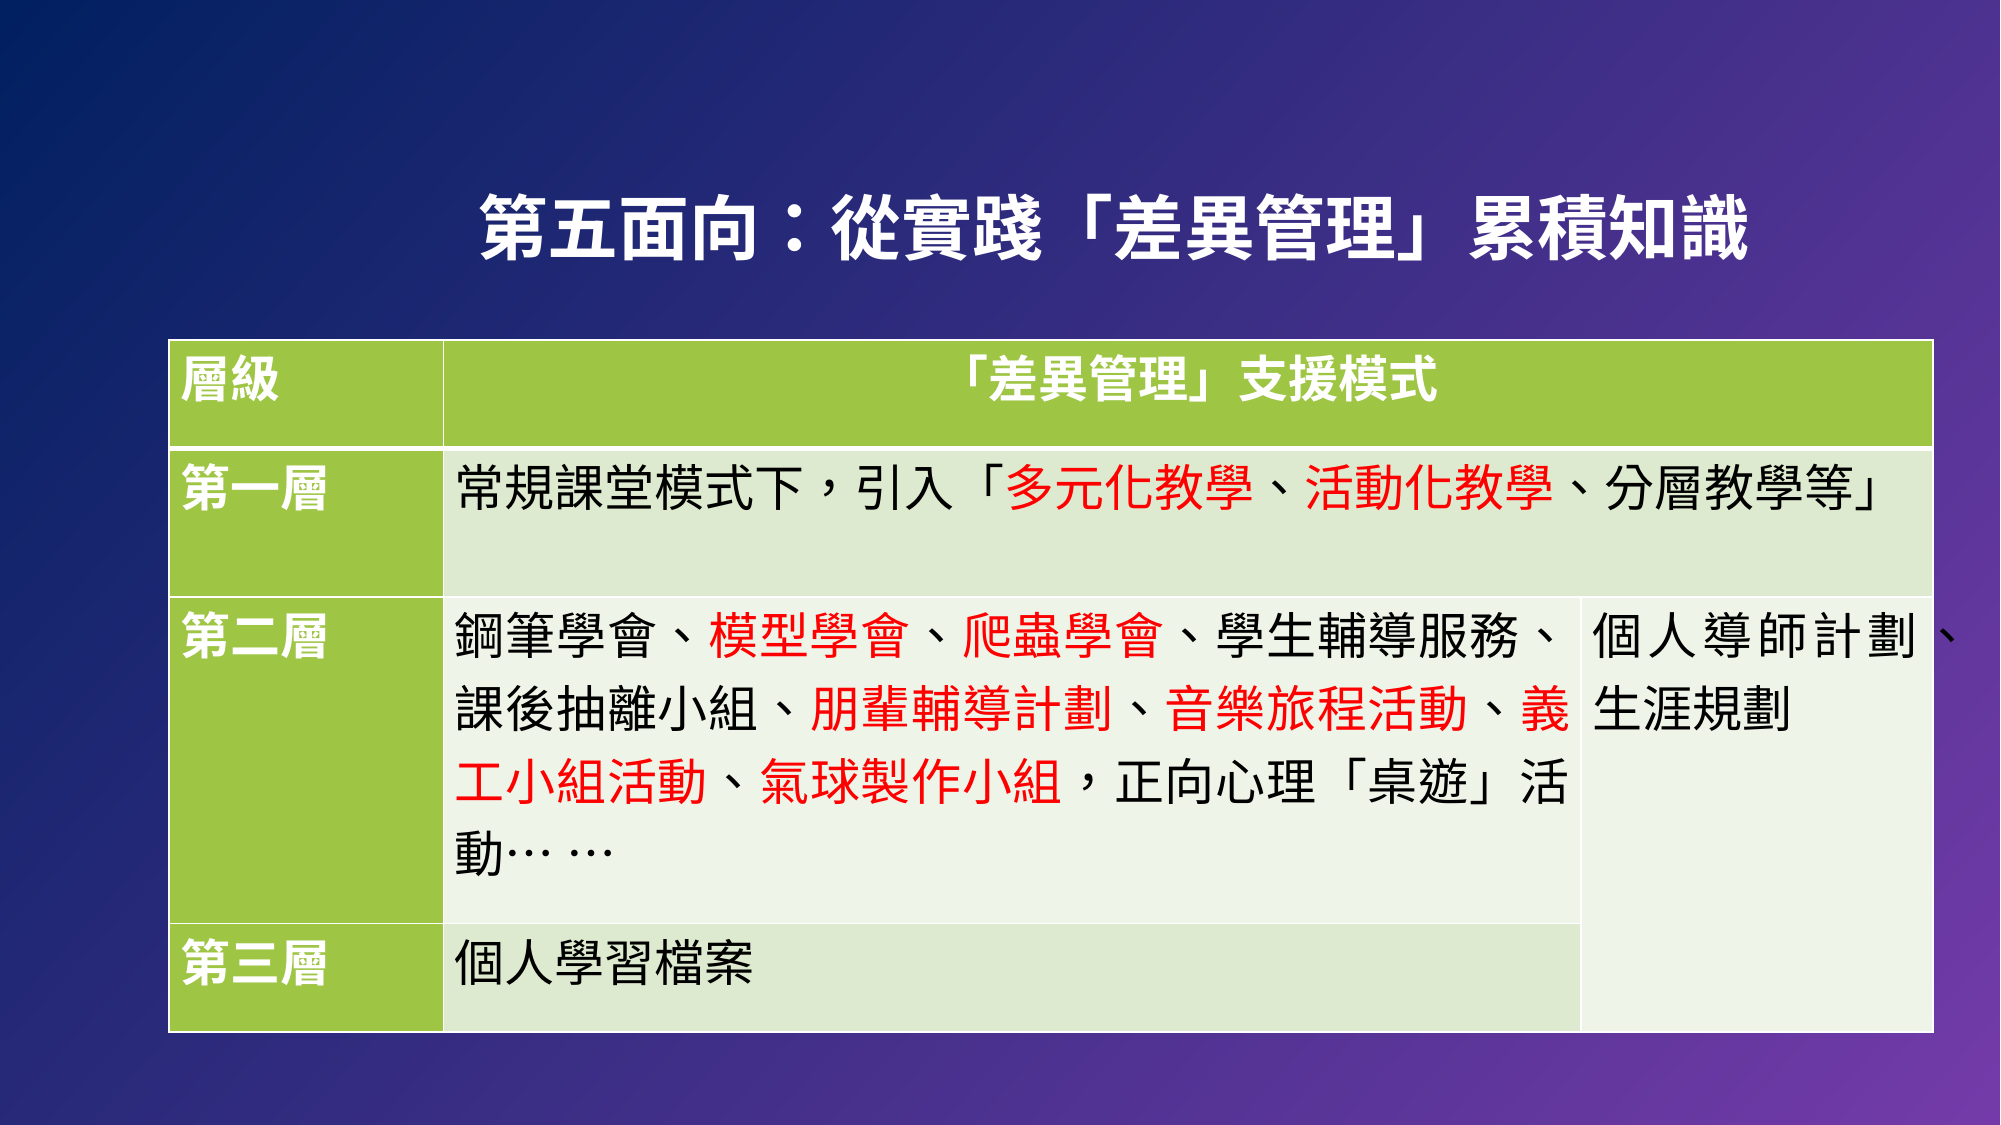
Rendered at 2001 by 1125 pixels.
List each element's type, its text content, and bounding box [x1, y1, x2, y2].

table_cell 第一層 [170, 451, 443, 596]
table_cell 個人導師計劃、生涯規劃 [1582, 598, 1932, 1031]
table_cell 個人學習檔案 [444, 924, 1580, 1031]
table_cell 第二層 [170, 598, 443, 923]
table_cell 第三層 [170, 924, 443, 1031]
table_header 層級 [170, 341, 443, 446]
table_cell 鋼筆學會、模型學會、爬蟲學會、學生輔導服務、課後抽離小組、朋輩輔導計劃、音樂旅程活動、義工小組活動、氣球製作小組，正向心理「桌遊」活動… … [444, 598, 1580, 923]
table_cell 常規課堂模式下，引入「多元化教學、活動化教學、分層教學等」 [444, 451, 1932, 596]
title 第五面向：從實踐「差異管理」累積知識 [340, 125, 1888, 338]
table_header 「差異管理」支援模式 [444, 341, 1932, 446]
